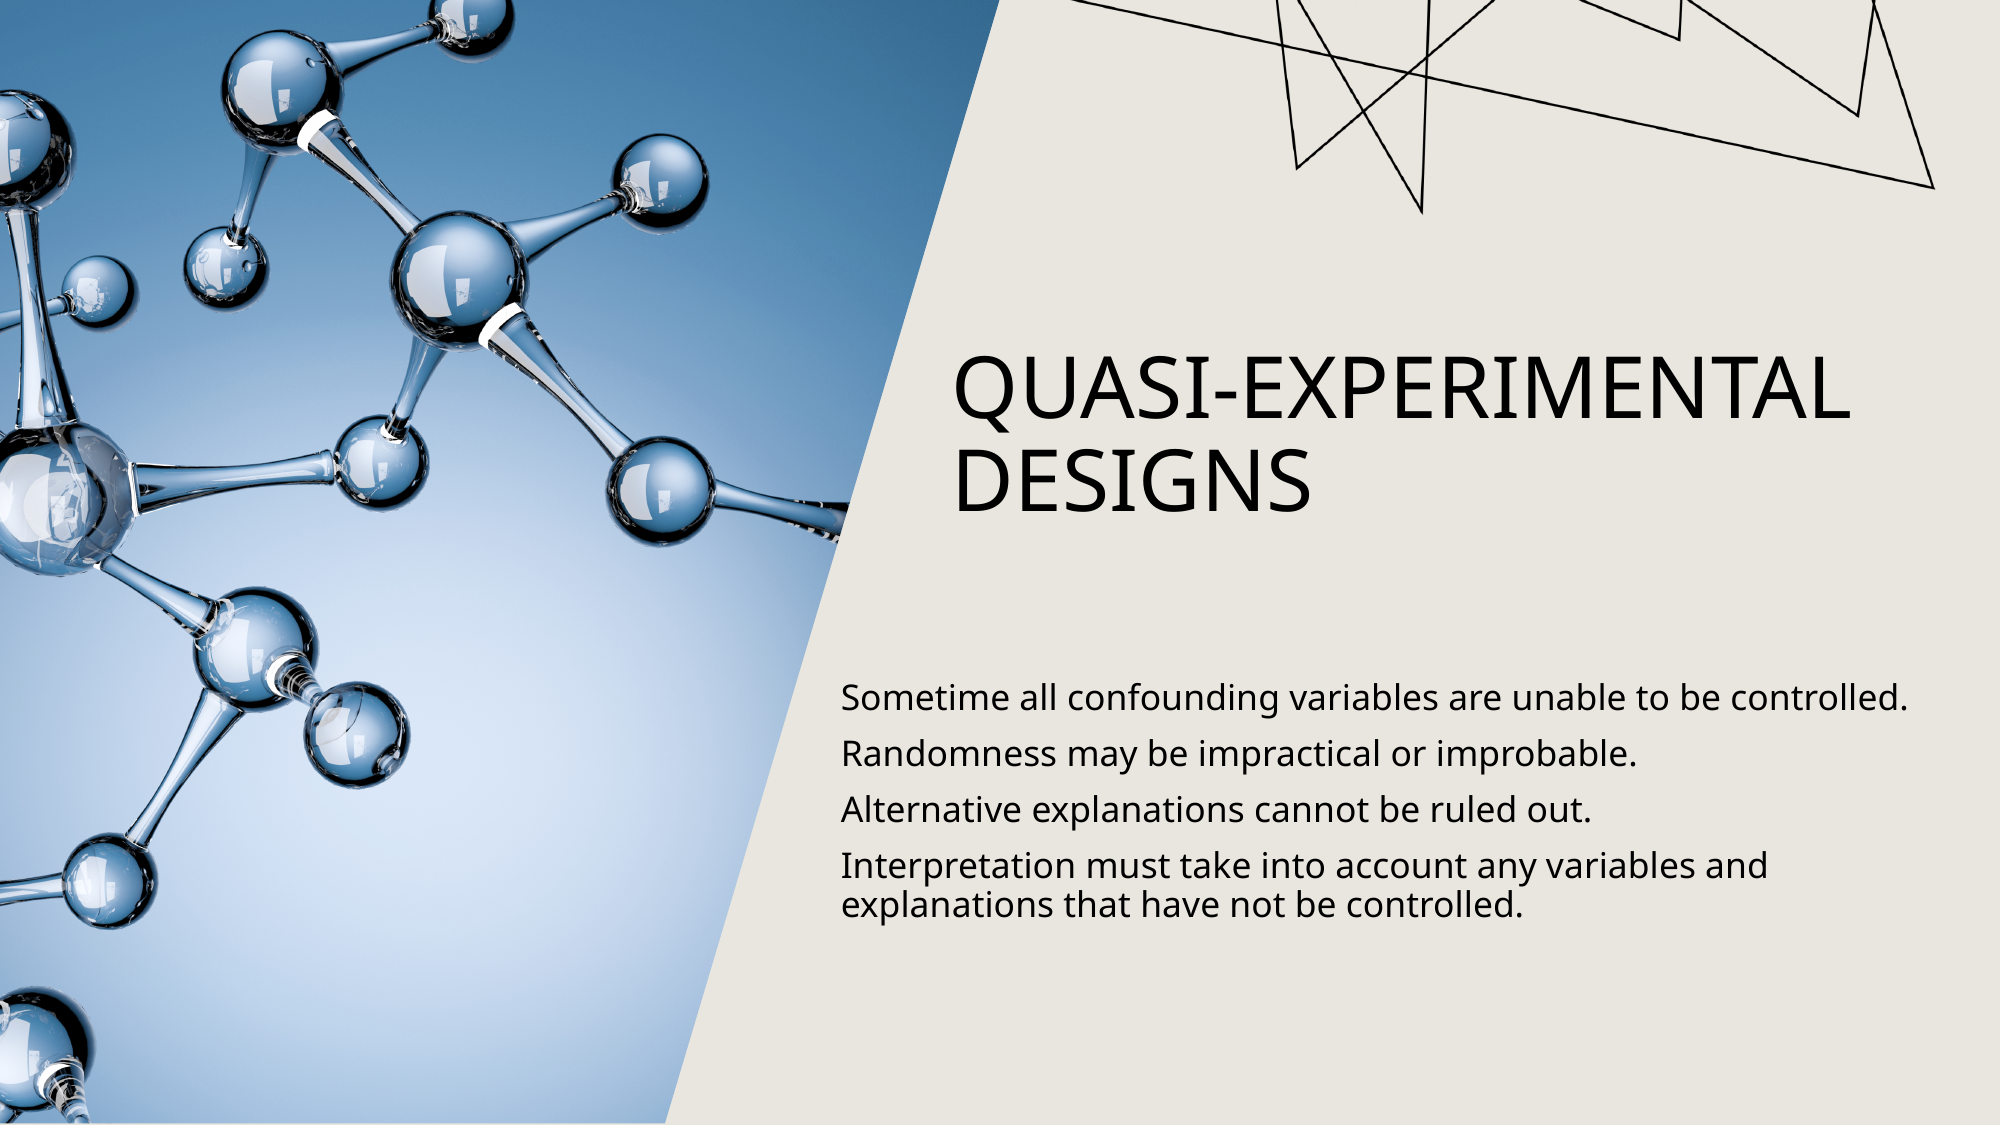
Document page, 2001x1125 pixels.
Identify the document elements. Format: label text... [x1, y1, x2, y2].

picture [1039, 0, 2001, 216]
title Quasi-Experimental Designs [1000, 332, 1937, 538]
picture [0, 0, 1000, 1124]
list Sometime all confounding variables are unable to be controlled. Randomness may be impractical or improbable. Alternative explanations cannot be ruled out. Interpretation must take into account any variables and explanations that have not be controlled. [1000, 672, 1937, 965]
